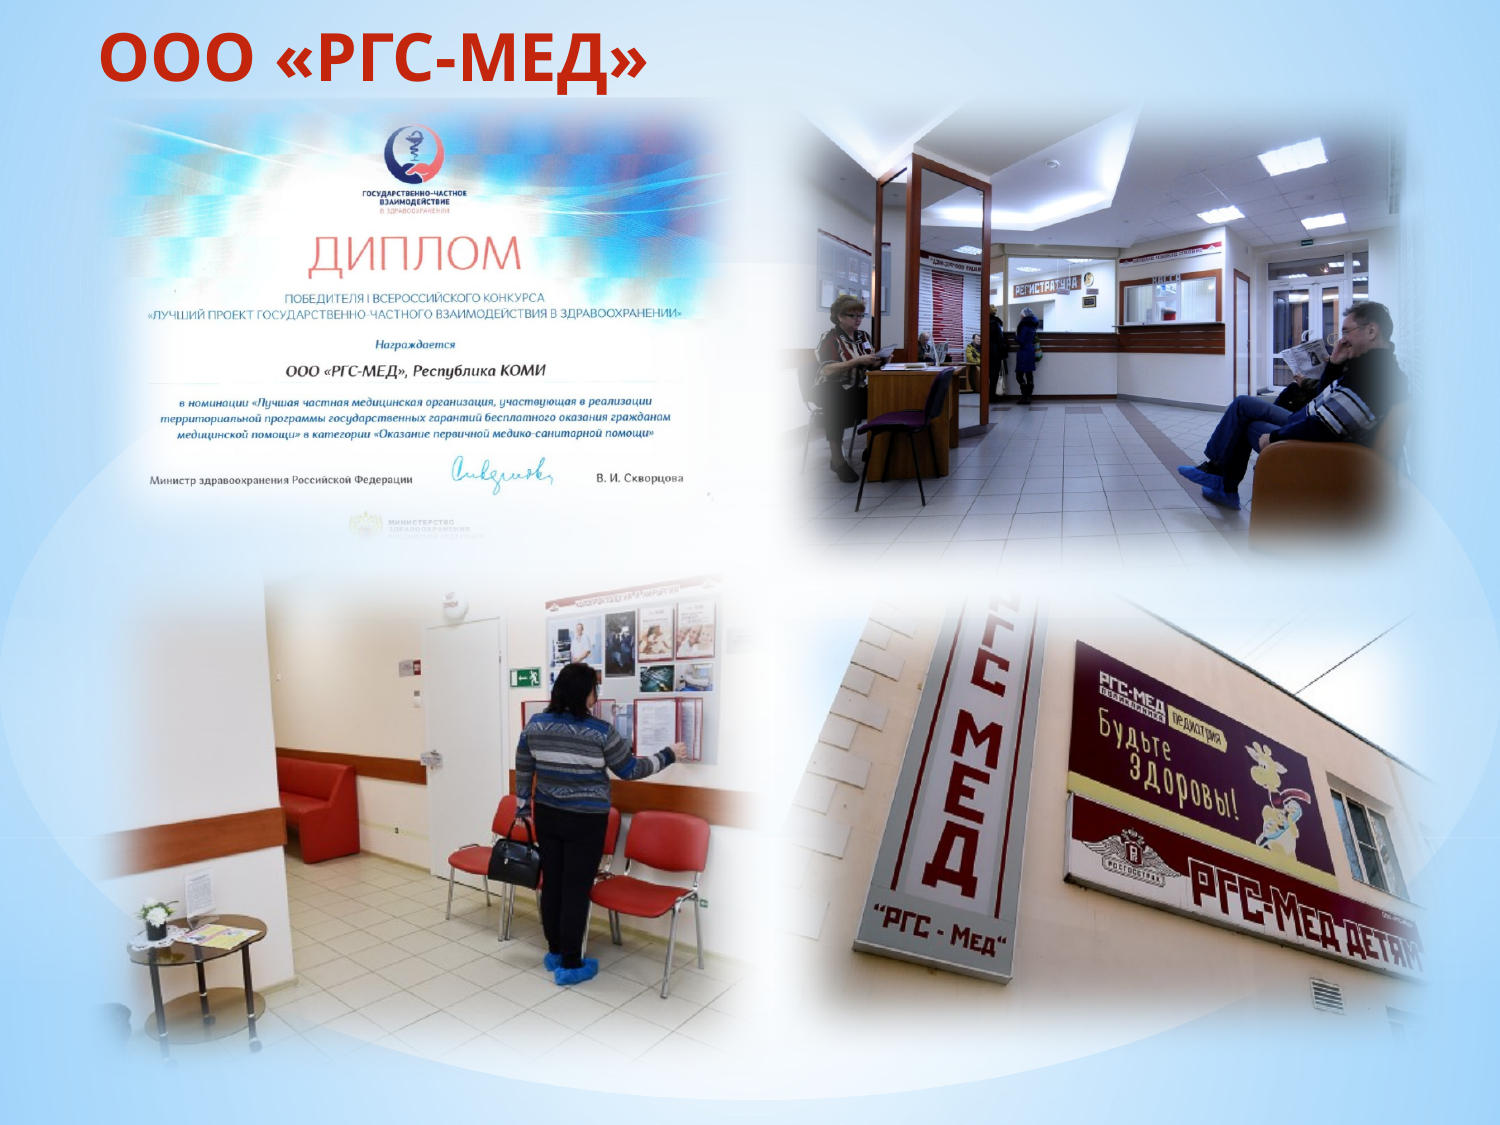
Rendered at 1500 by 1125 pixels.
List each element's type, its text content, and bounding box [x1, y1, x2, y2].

text_box ООО «РГС-МЕД» [82, 7, 975, 102]
picture [82, 86, 1447, 1080]
picture [82, 77, 751, 551]
